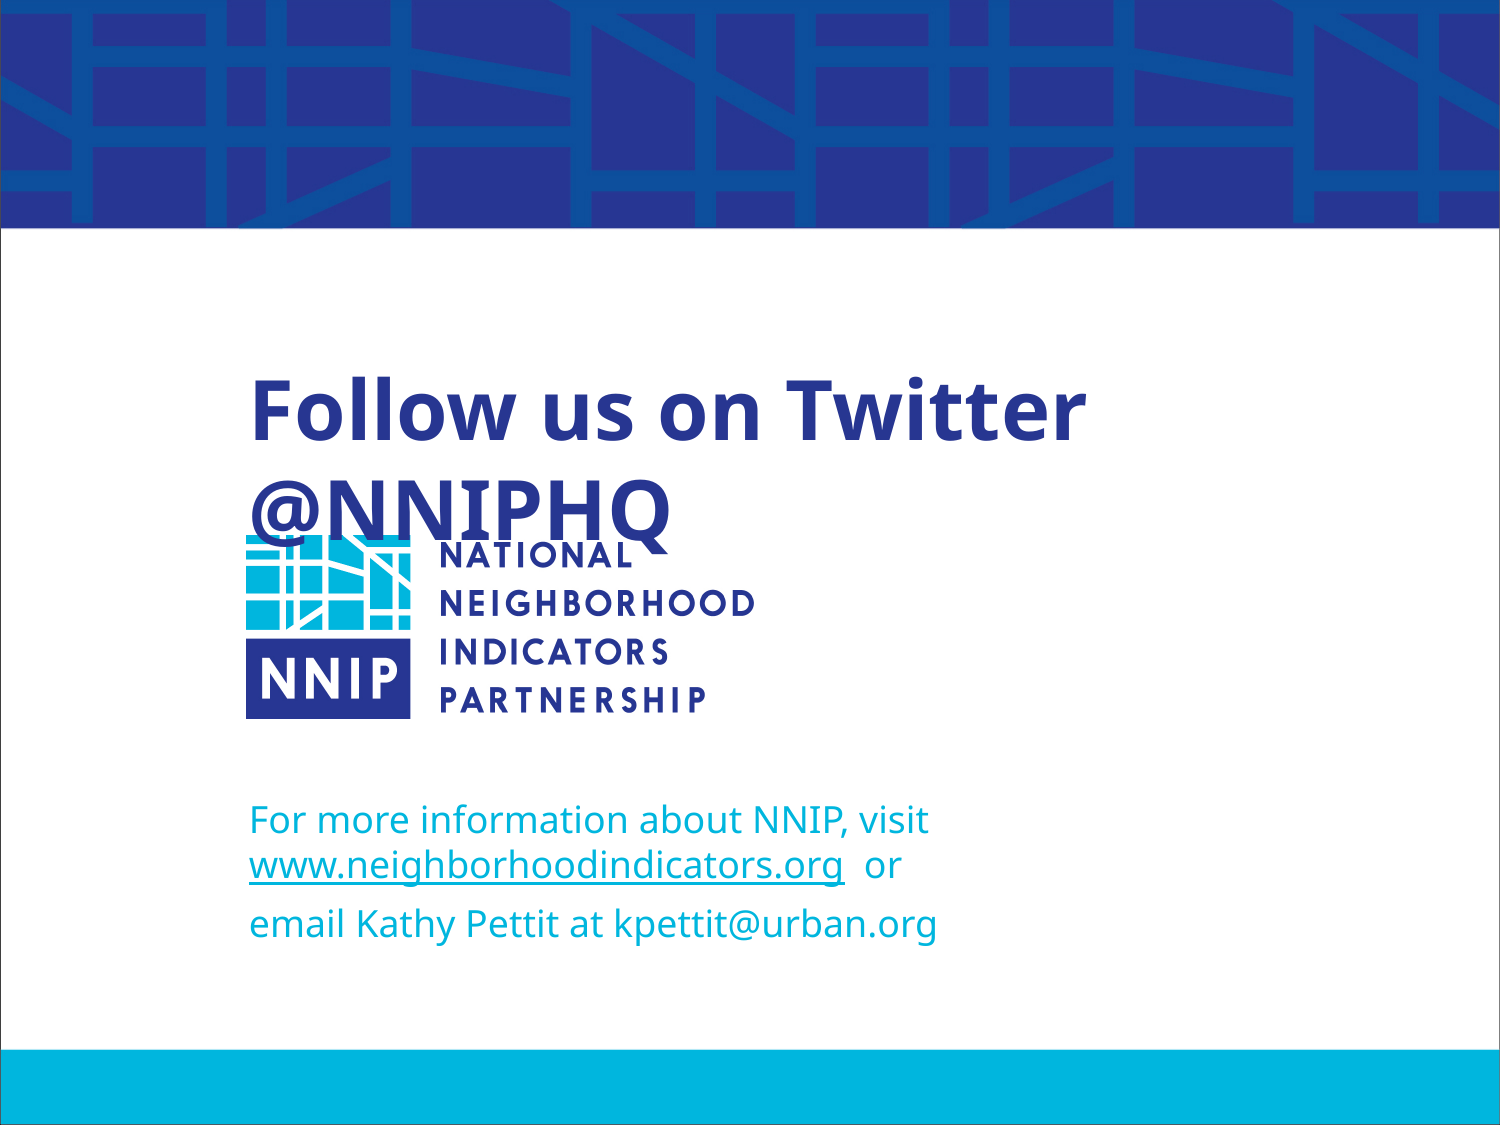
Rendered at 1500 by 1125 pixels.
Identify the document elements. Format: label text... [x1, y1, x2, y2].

list For more information about NNIP, visit www.neighborhoodindicators.org or email Kathy Pettit at kpettit@urban.org [234, 789, 1389, 904]
title Follow us on Twitter @NNIPHQ [234, 349, 1500, 480]
picture [0, 0, 1500, 1125]
